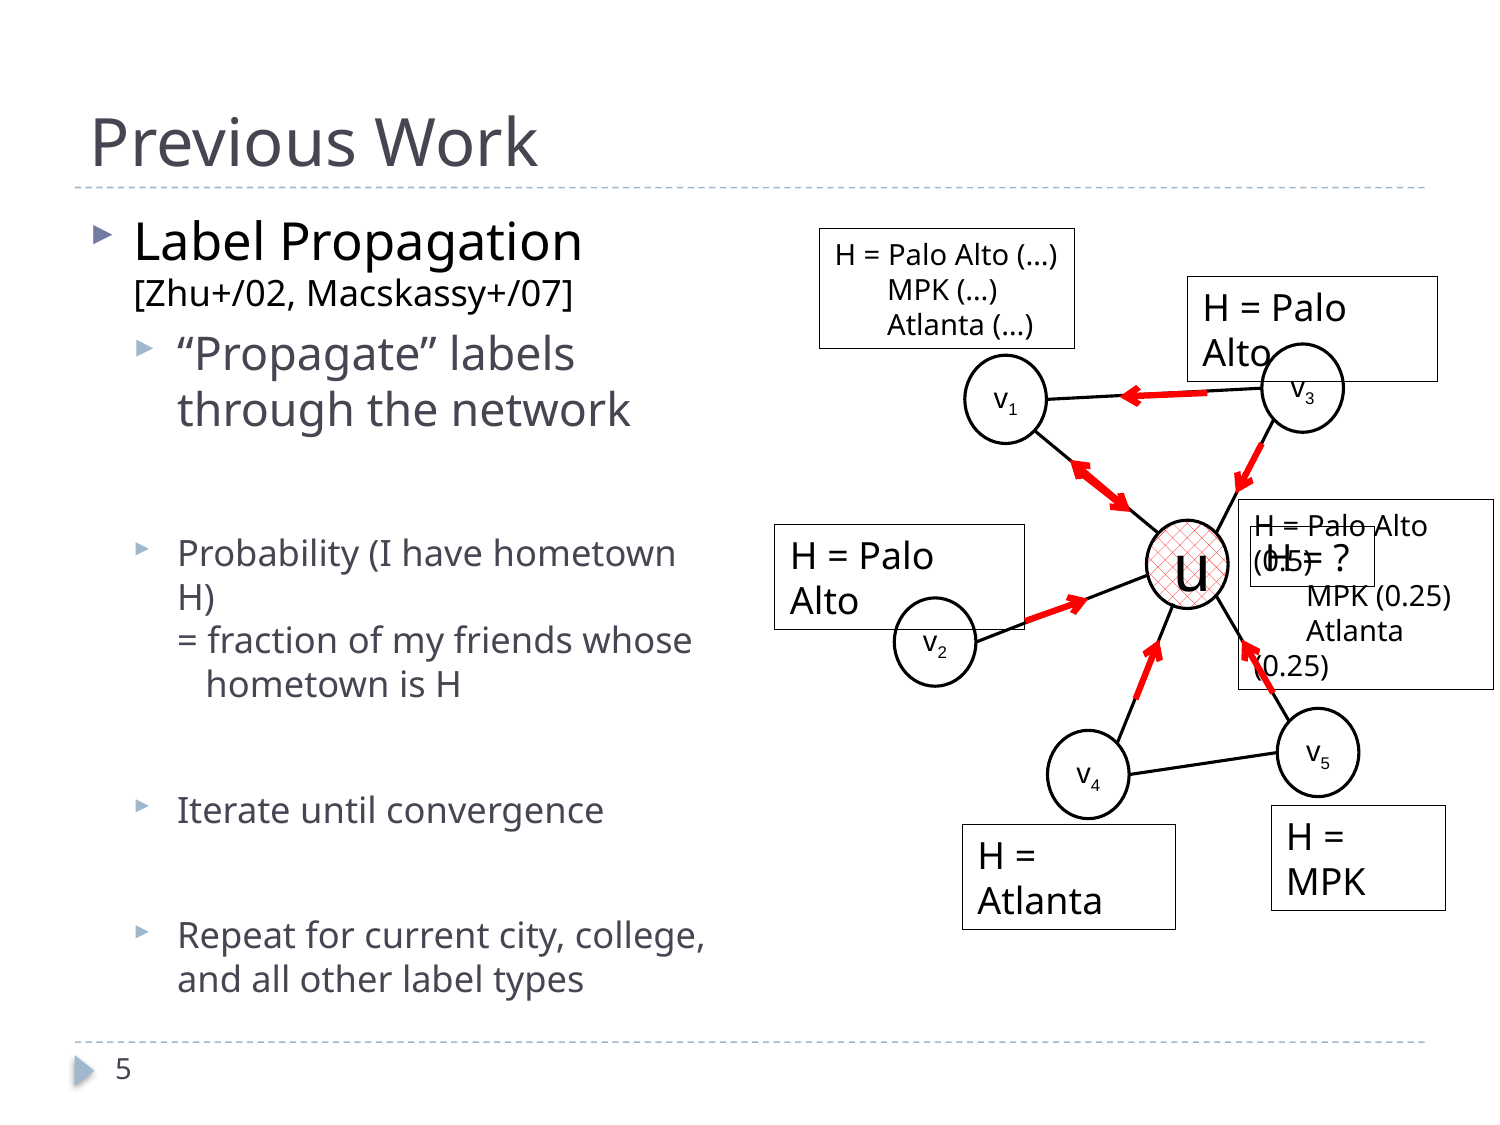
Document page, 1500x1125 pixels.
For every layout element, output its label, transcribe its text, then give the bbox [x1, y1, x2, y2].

slide_number 5 [100, 1042, 426, 1103]
list Label Propagation [Zhu+/02, Macskassy+/07] “Propagate” labels through the network Probability (I have hometown H) = fraction of my friends whose hometown is H Iterate until convergence Repeat for current city, college, and all other label types [75, 200, 738, 1010]
text_box H = Palo Alto (0.5) MPK (0.25) Atlanta (0.25) [1364, 499, 1494, 690]
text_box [1024, 443, 1274, 700]
text_box H = MPK [1271, 805, 1446, 911]
text_box H = Palo Alto [1187, 276, 1438, 382]
text_box H = Atlanta [962, 832, 1176, 930]
title Previous Work [75, 37, 1425, 188]
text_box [893, 343, 1360, 819]
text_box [1069, 392, 1208, 509]
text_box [1074, 468, 1131, 513]
text_box H = Palo Alto (…) MPK (…) Atlanta (…) [819, 228, 1075, 349]
text_box H = Palo Alto [774, 524, 888, 630]
